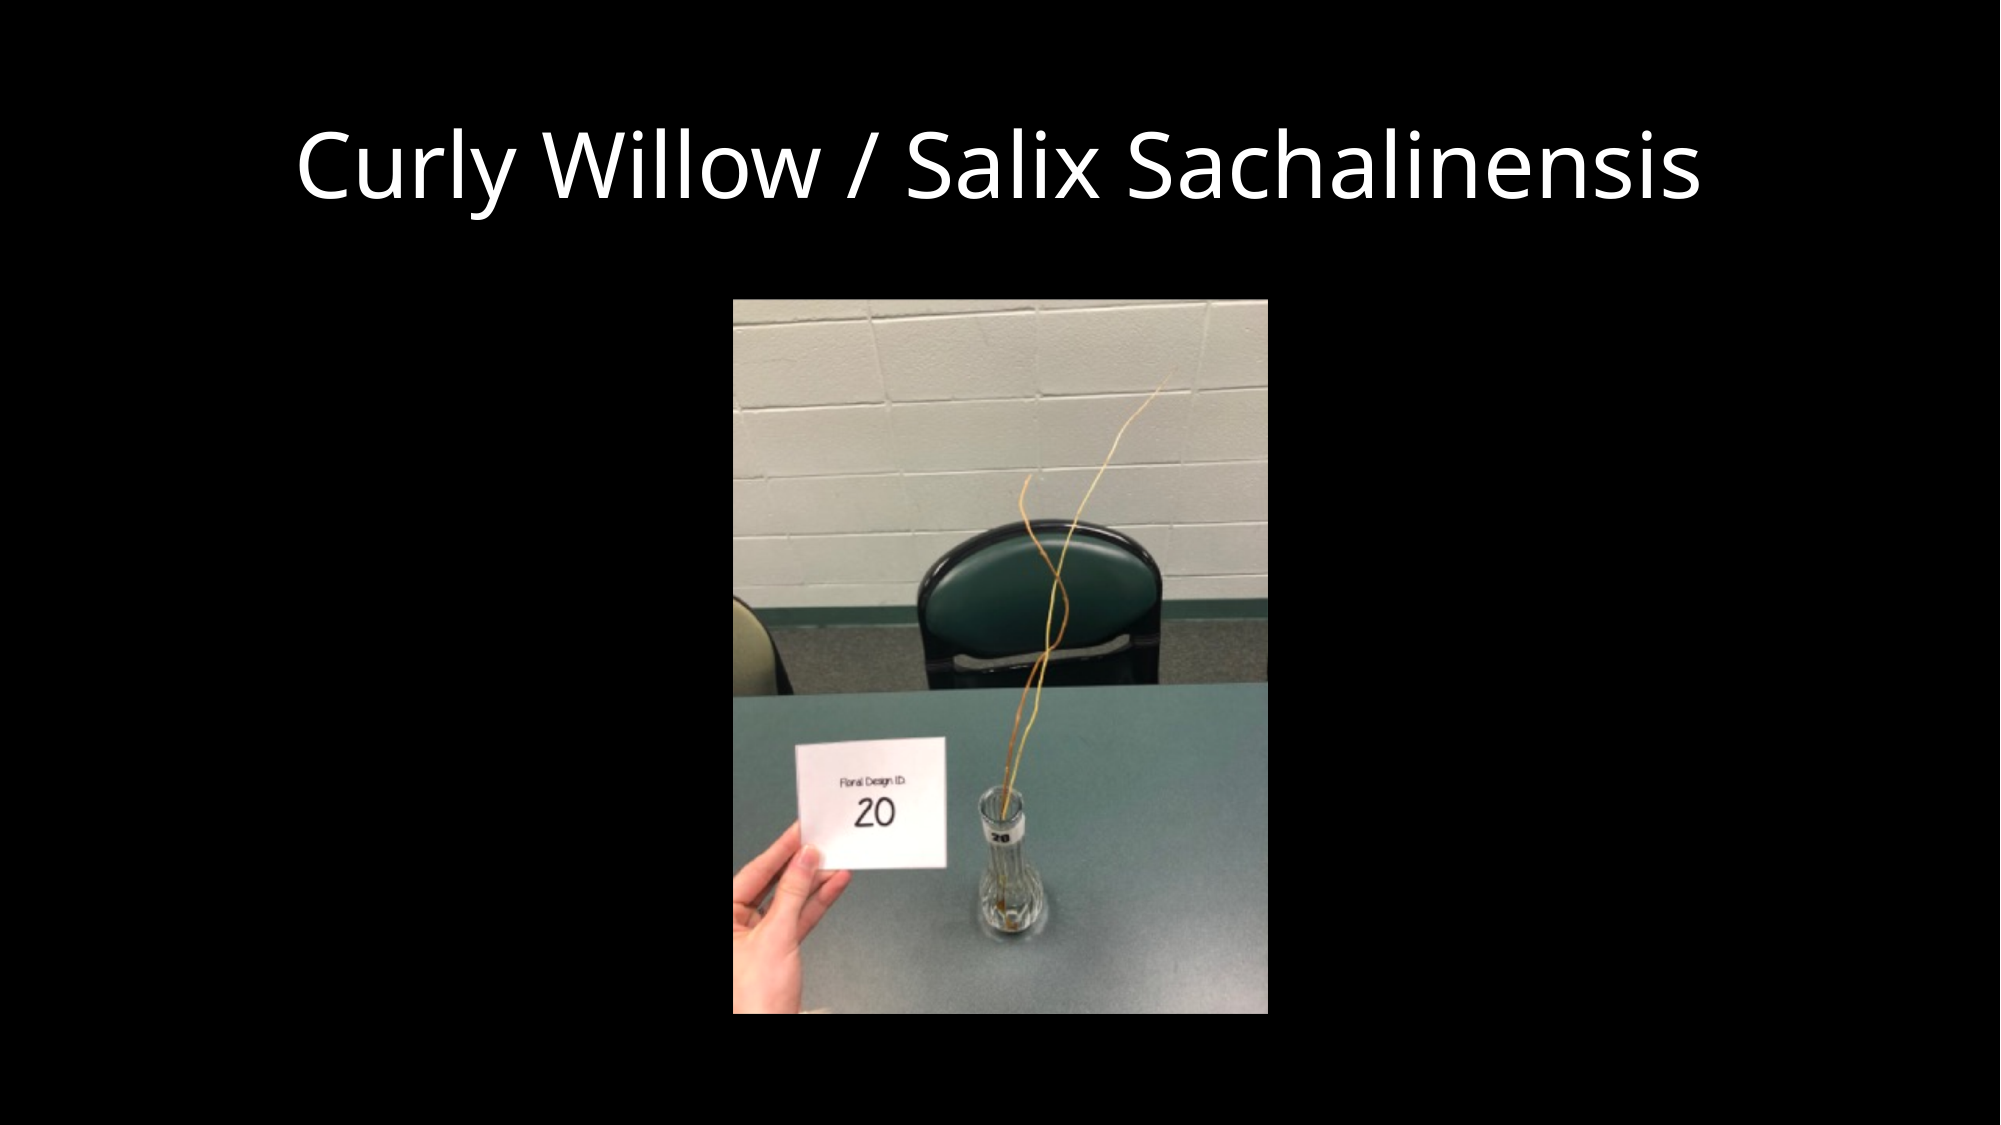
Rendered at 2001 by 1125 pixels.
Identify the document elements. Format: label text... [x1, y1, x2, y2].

title Curly Willow / Salix Sachalinensis [137, 59, 1863, 278]
picture [733, 300, 1268, 388]
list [642, 388, 1358, 925]
picture [733, 925, 1268, 1013]
